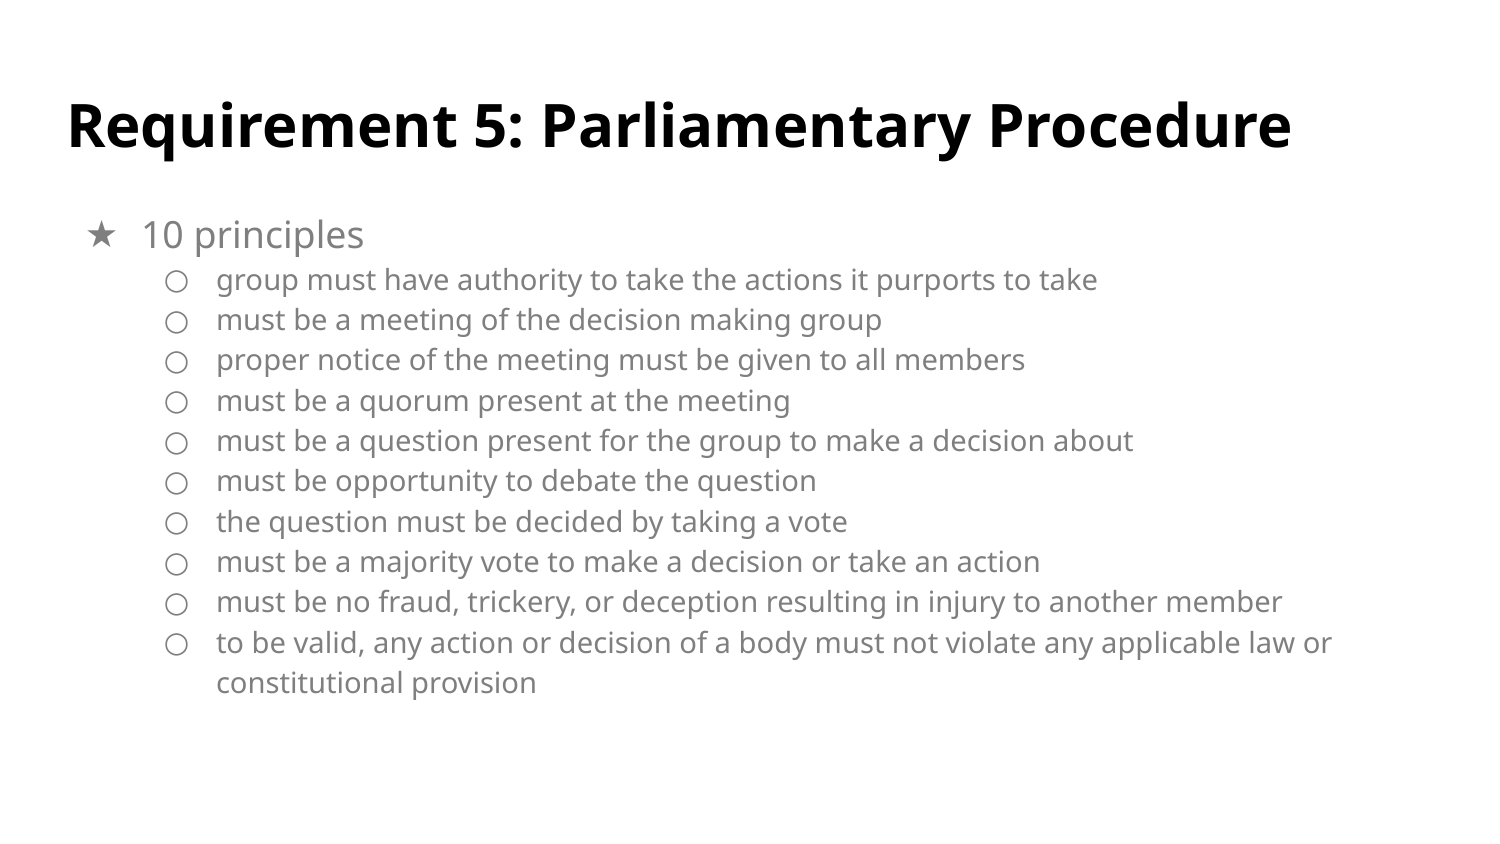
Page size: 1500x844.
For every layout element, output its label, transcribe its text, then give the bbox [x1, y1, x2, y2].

title Requirement 5: Parliamentary Procedure [51, 72, 1449, 176]
list 10 principles group must have authority to take the actions it purports to take must be a meeting of the decision making group proper notice of the meeting must be given to all members must be a quorum present at the meeting must be a question present for the group to make a decision about must be opportunity to debate the question the question must be decided by taking a vote must be a majority vote to make a decision or take an action must be no fraud, trickery, or deception resulting in injury to another member to be valid, any action or decision of a body must not violate any applicable law or constitutional provision [51, 189, 1449, 750]
